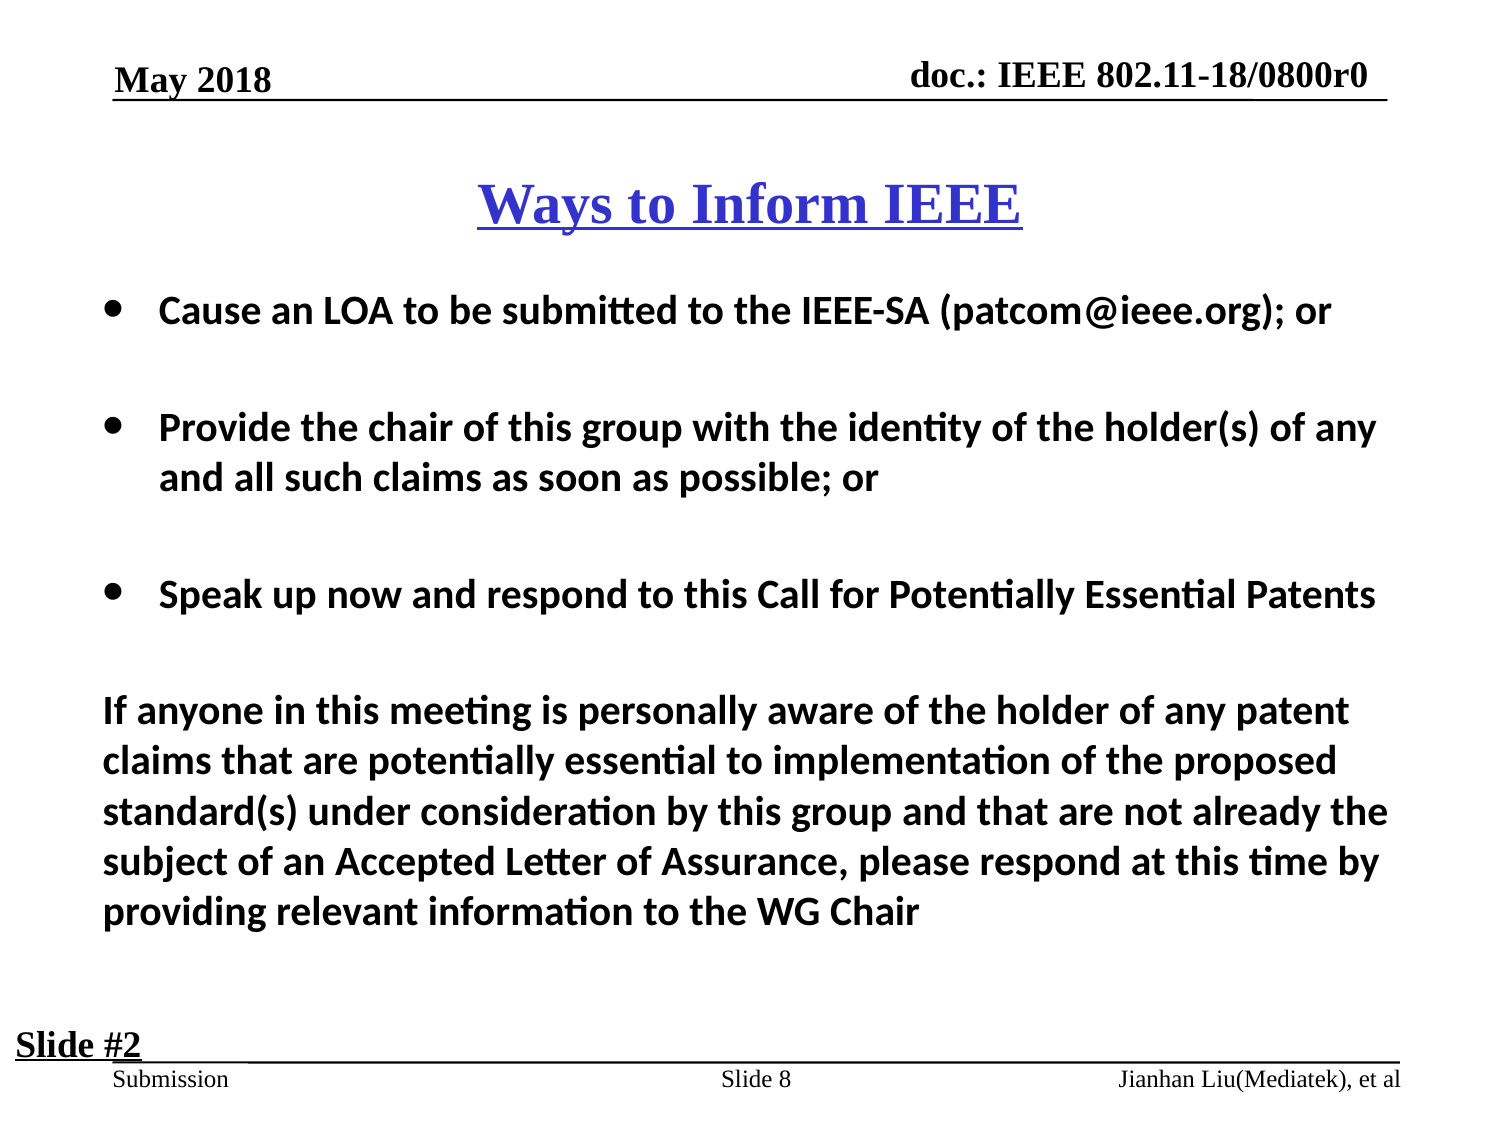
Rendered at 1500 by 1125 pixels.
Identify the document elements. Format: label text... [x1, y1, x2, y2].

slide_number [114, 54, 274, 101]
title Ways to Inform IEEE [112, 112, 1388, 275]
footer Jianhan Liu(Mediatek), et al [1114, 1061, 1402, 1125]
text_box Slide #2 [0, 1012, 157, 1073]
slide_number Slide 8 [712, 1061, 800, 1093]
list Cause an LOA to be submitted to the IEEE-SA (patcom@ieee.org); or Provide the chair of this group with the identity of the holder(s) of any and all such claims as soon as possible; or Speak up now and respond to this Call for Potentially Essential Patents If anyone in this meeting is personally aware of the holder of any patent claims that are potentially essential to implementation of the proposed standard(s) under consideration by this group and that are not already the subject of an Accepted Letter of Assurance, please respond at this time by providing relevant information to the WG Chair [87, 275, 1438, 975]
